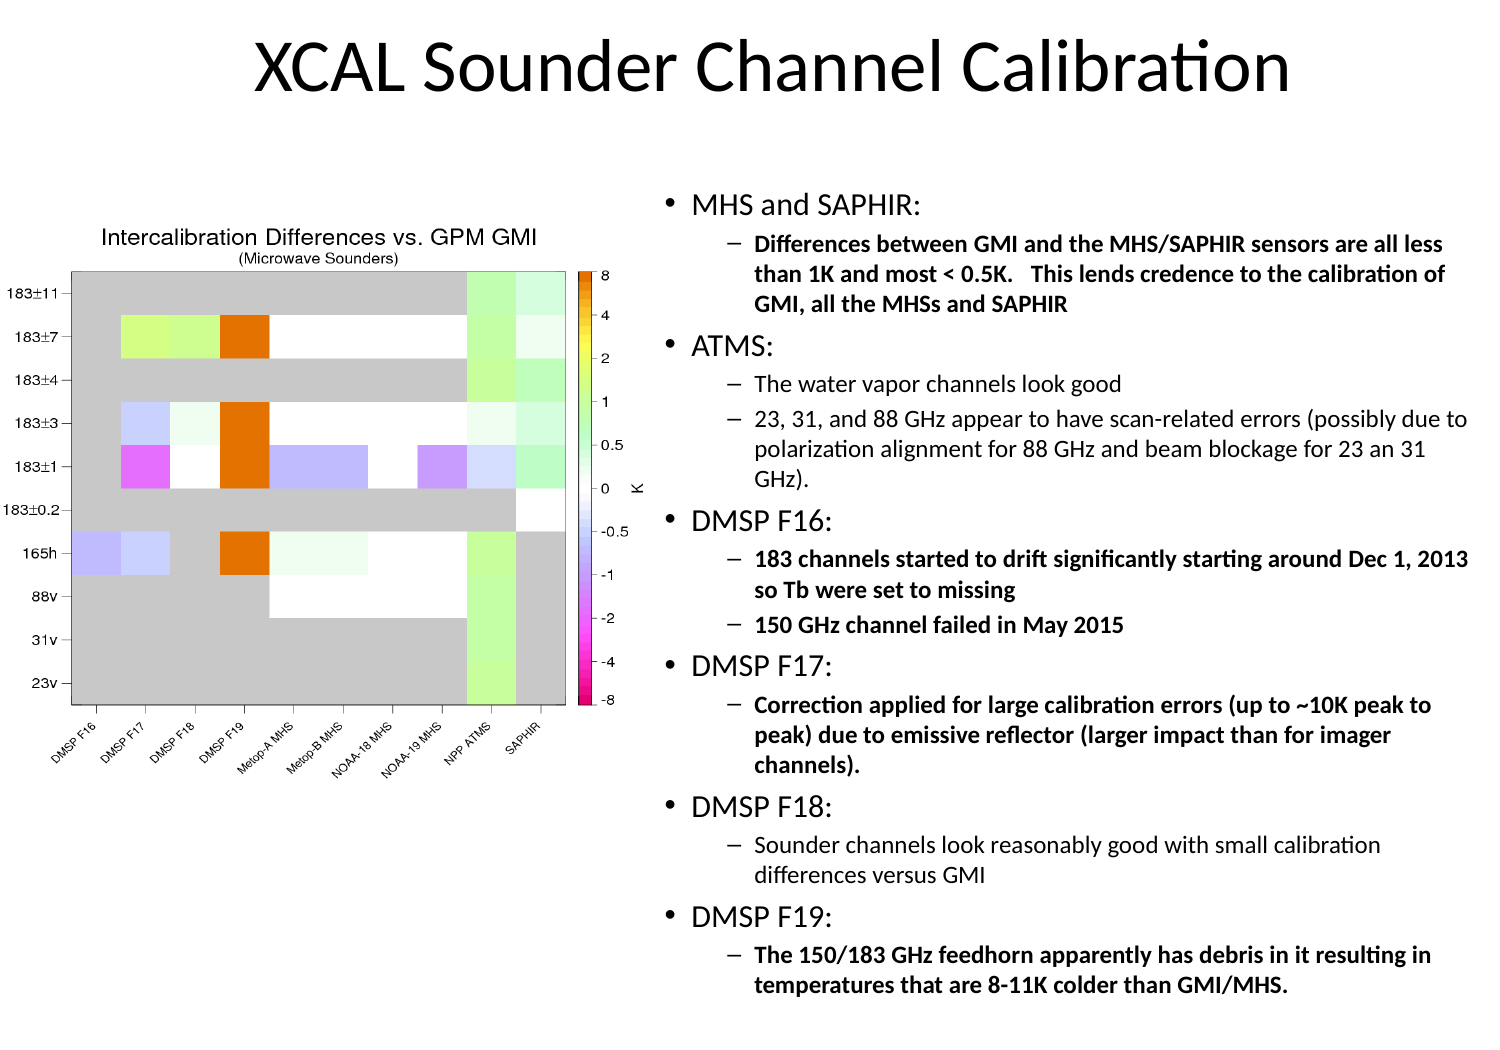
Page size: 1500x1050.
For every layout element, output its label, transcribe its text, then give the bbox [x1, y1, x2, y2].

list MHS and SAPHIR: Differences between GMI and the MHS/SAPHIR sensors are all less than 1K and most < 0.5K. This lends credence to the calibration of GMI, all the MHSs and SAPHIR ATMS: The water vapor channels look good 23, 31, and 88 GHz appear to have scan-related errors (possibly due to polarization alignment for 88 GHz and beam blockage for 23 an 31 GHz). DMSP F16: 183 channels started to drift significantly starting around Dec 1, 2013 so Tb were set to missing 150 GHz channel failed in May 2015 DMSP F17: Correction applied for large calibration errors (up to ~10K peak to peak) due to emissive reflector (larger impact than for imager channels). DMSP F18: Sounder channels look reasonably good with small calibration differences versus GMI DMSP F19: The 150/183 GHz feedhorn apparently has debris in it resulting in temperatures that are 8-11K colder than GMI/MHS. [650, 176, 1487, 1010]
title XCAL Sounder Channel Calibration [205, 17, 1341, 106]
picture [0, 219, 651, 780]
